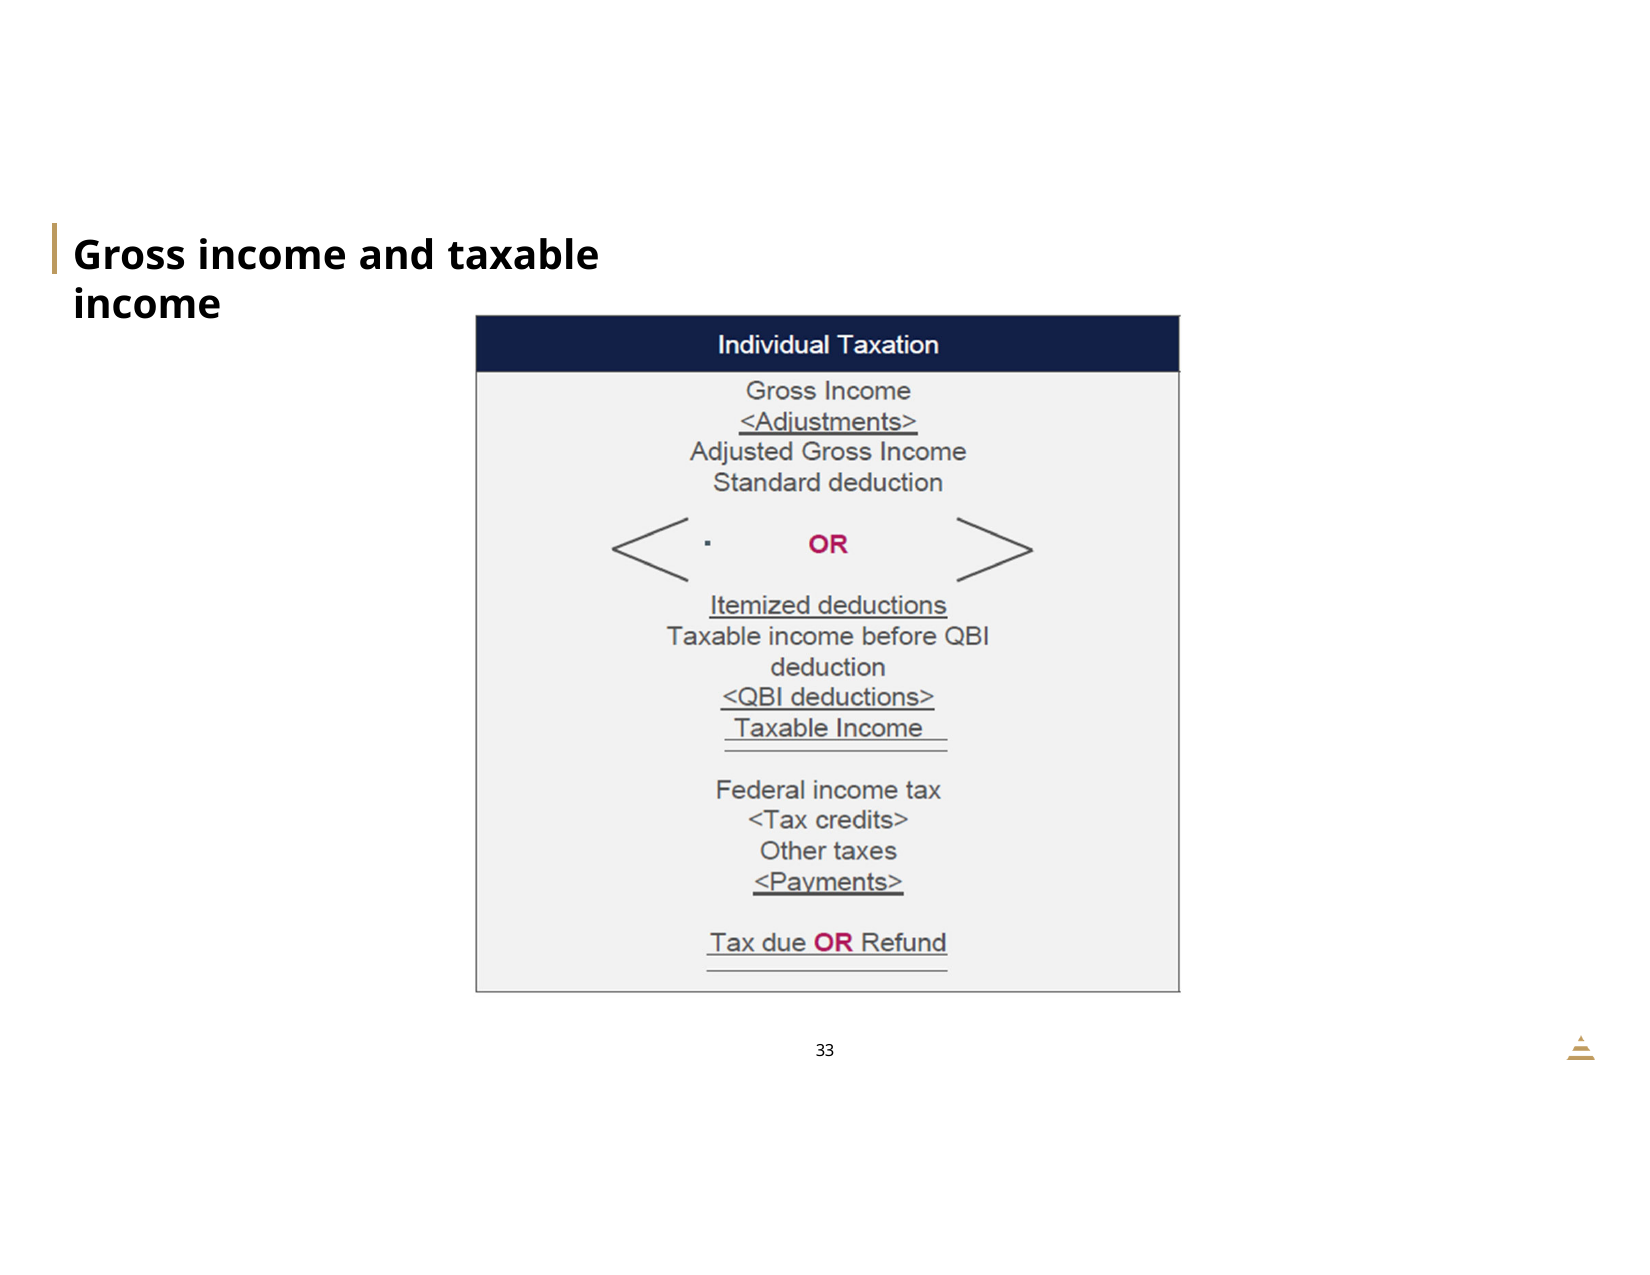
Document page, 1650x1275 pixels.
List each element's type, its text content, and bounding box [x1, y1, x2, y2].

picture [1566, 1035, 1595, 1060]
slide_number 32 [809, 1036, 843, 1275]
text_box Gross income and taxable income [70, 226, 727, 327]
picture [466, 308, 1184, 999]
